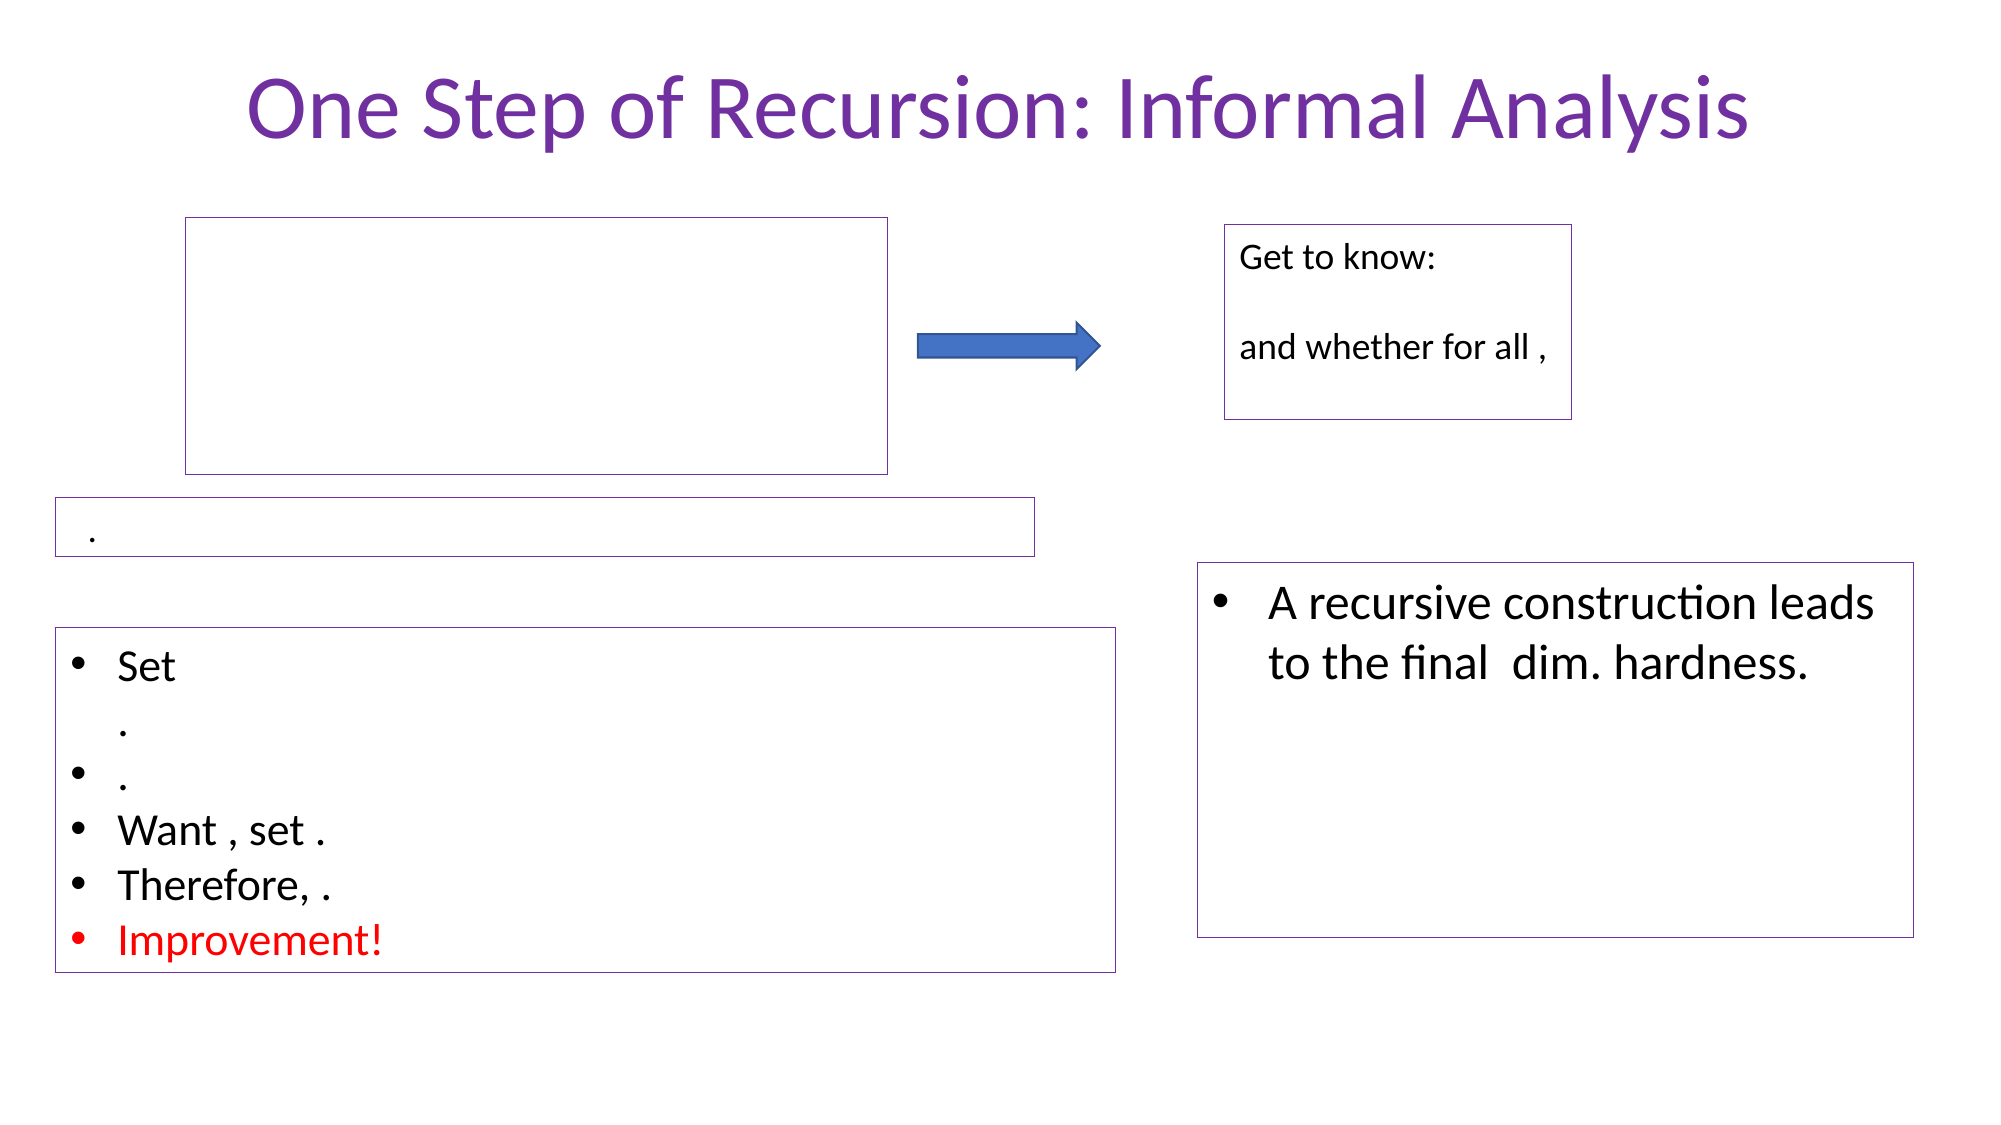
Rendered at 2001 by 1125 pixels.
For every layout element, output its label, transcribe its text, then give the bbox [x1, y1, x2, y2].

text_box [916, 320, 1102, 372]
title One Step of Recursion: Informal Analysis [137, 0, 1863, 218]
